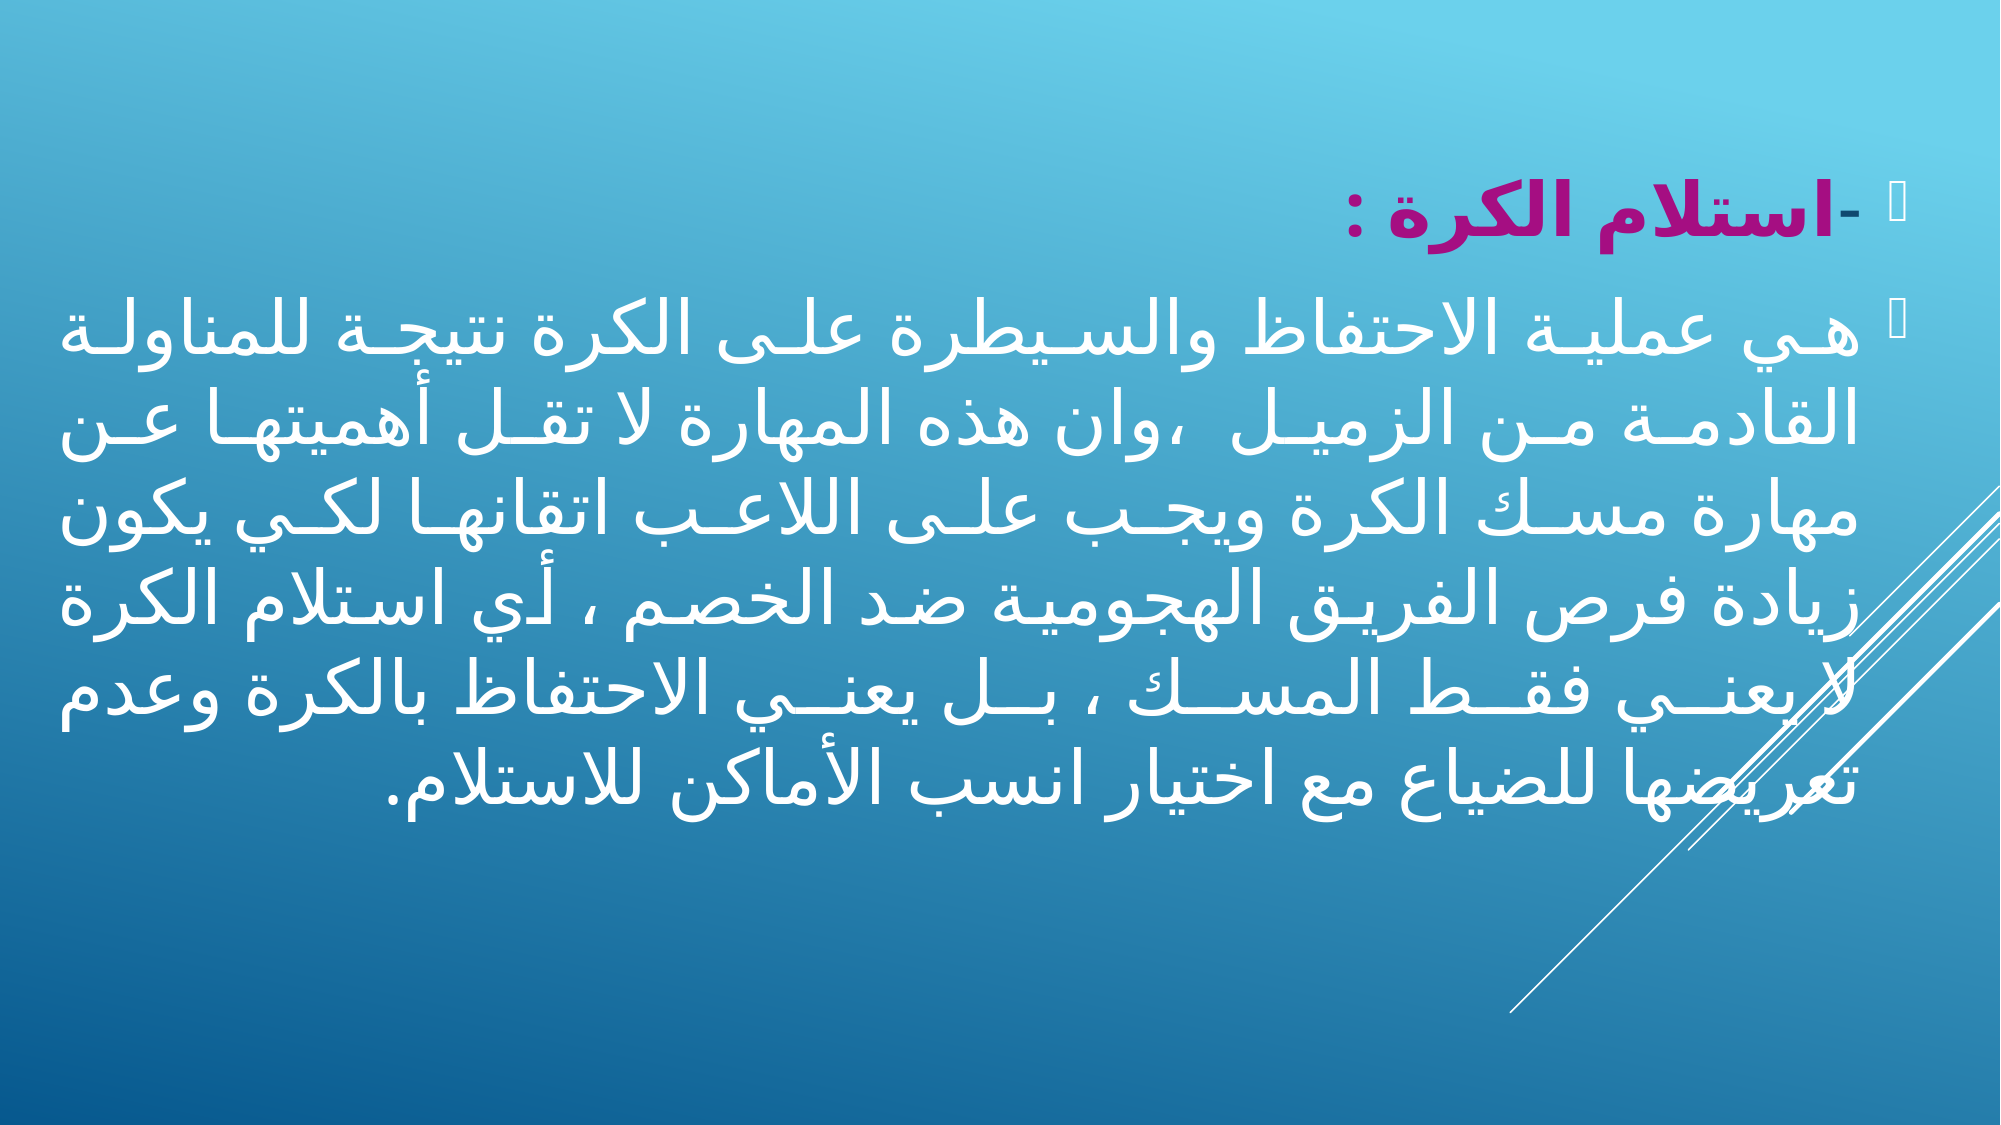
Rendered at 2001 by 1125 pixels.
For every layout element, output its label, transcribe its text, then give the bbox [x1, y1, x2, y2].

list - استلام الكرة : هي عملية الاحتفاظ والسيطرة على الكرة نتيجة للمناولة القادمة من الزميل ،وان هذه المهارة لا تقل أهميتها عن مهارة مسك الكرة ويجب على اللاعب اتقانها لكي يكون زيادة فرص الفريق الهجومية ضد الخصم ، أي استلام الكرة لا يعني فقط المسك ، بل يعني الاحتفاظ بالكرة وعدم تعريضها للضياع مع اختيار انسب الأماكن للاستلام. [42, 92, 1925, 960]
